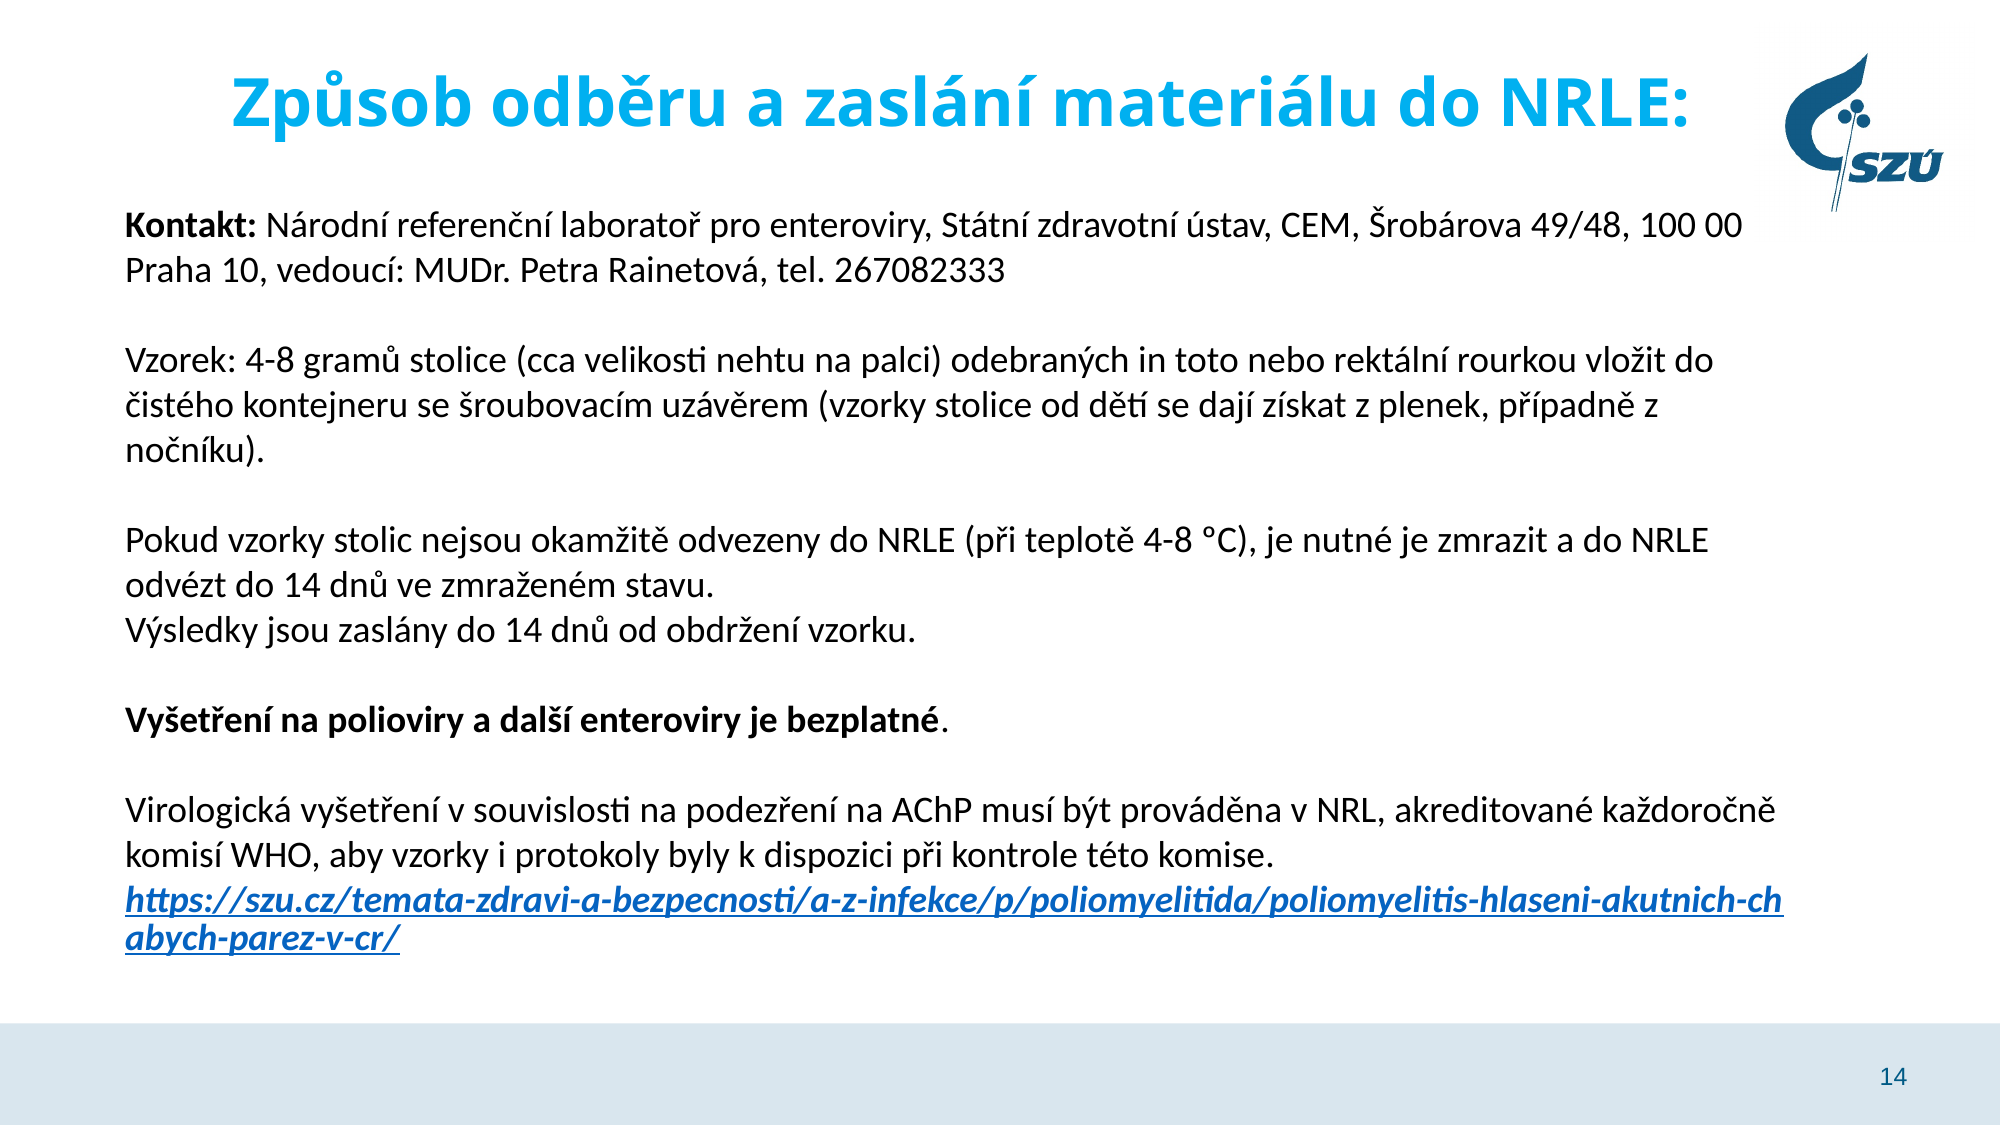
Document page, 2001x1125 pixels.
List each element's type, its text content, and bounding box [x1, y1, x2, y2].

picture [1754, 22, 1975, 242]
text_box Způsob odběru a zaslání materiálu do NRLE: [183, 61, 1741, 149]
text_box Kontakt: Národní referenční laboratoř pro enteroviry, Státní zdravotní ústav, CEM, Šrobárova 49/48, 100 00 Praha 10, vedoucí: MUDr. Petra Rainetová, tel. 267082333 Vzorek: 4-8 gramů stolice (cca velikosti nehtu na palci) odebraných in toto nebo rektální rourkou vložit do čistého kontejneru se šroubovacím uzávěrem (vzorky stolice od dětí se dají získat z plenek, případně z nočníku). Pokud vzorky stolic nejsou okamžitě odvezeny do NRLE (při teplotě 4-8 ºC), je nutné je zmrazit a do NRLE odvézt do 14 dnů ve zmraženém stavu. Výsledky jsou zaslány do 14 dnů od obdržení vzorku. Vyšetření na polioviry a další enteroviry je bezplatné. Virologická vyšetření v souvislosti na podezření na AChP musí být prováděna v NRL, akreditované každoročně komisí WHO, aby vzorky i protokoly byly k dispozici při kontrole této komise. https://szu.cz/temata-zdravi-a-bezpecnosti/a-z-infekce/p/poliomyelitida/poliomyelitis-hlaseni-akutnich-chabych-parez-v-cr/ [110, 192, 1814, 973]
